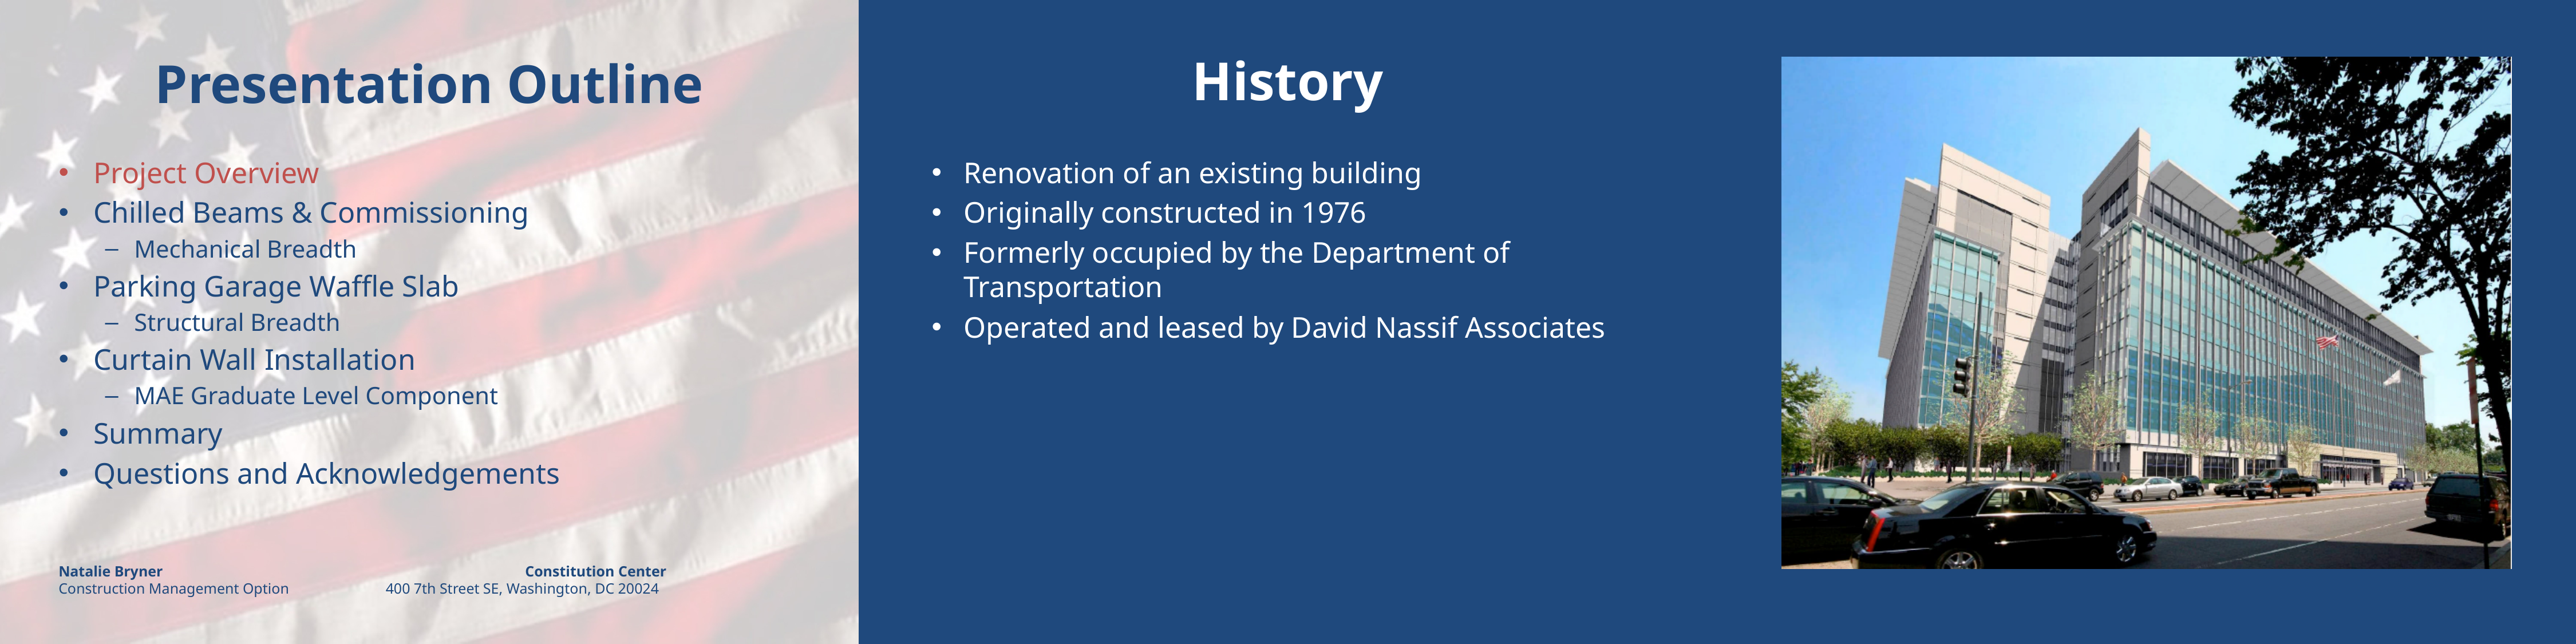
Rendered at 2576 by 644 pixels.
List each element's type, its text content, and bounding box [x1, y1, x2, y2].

title History [923, 26, 1653, 133]
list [0, 0, 859, 644]
list Renovation of an existing building Originally constructed in 1976 Formerly occupied by the Department of Transportation Operated and leased by David Nassif Associates [923, 150, 1653, 575]
picture [1781, 57, 2512, 570]
